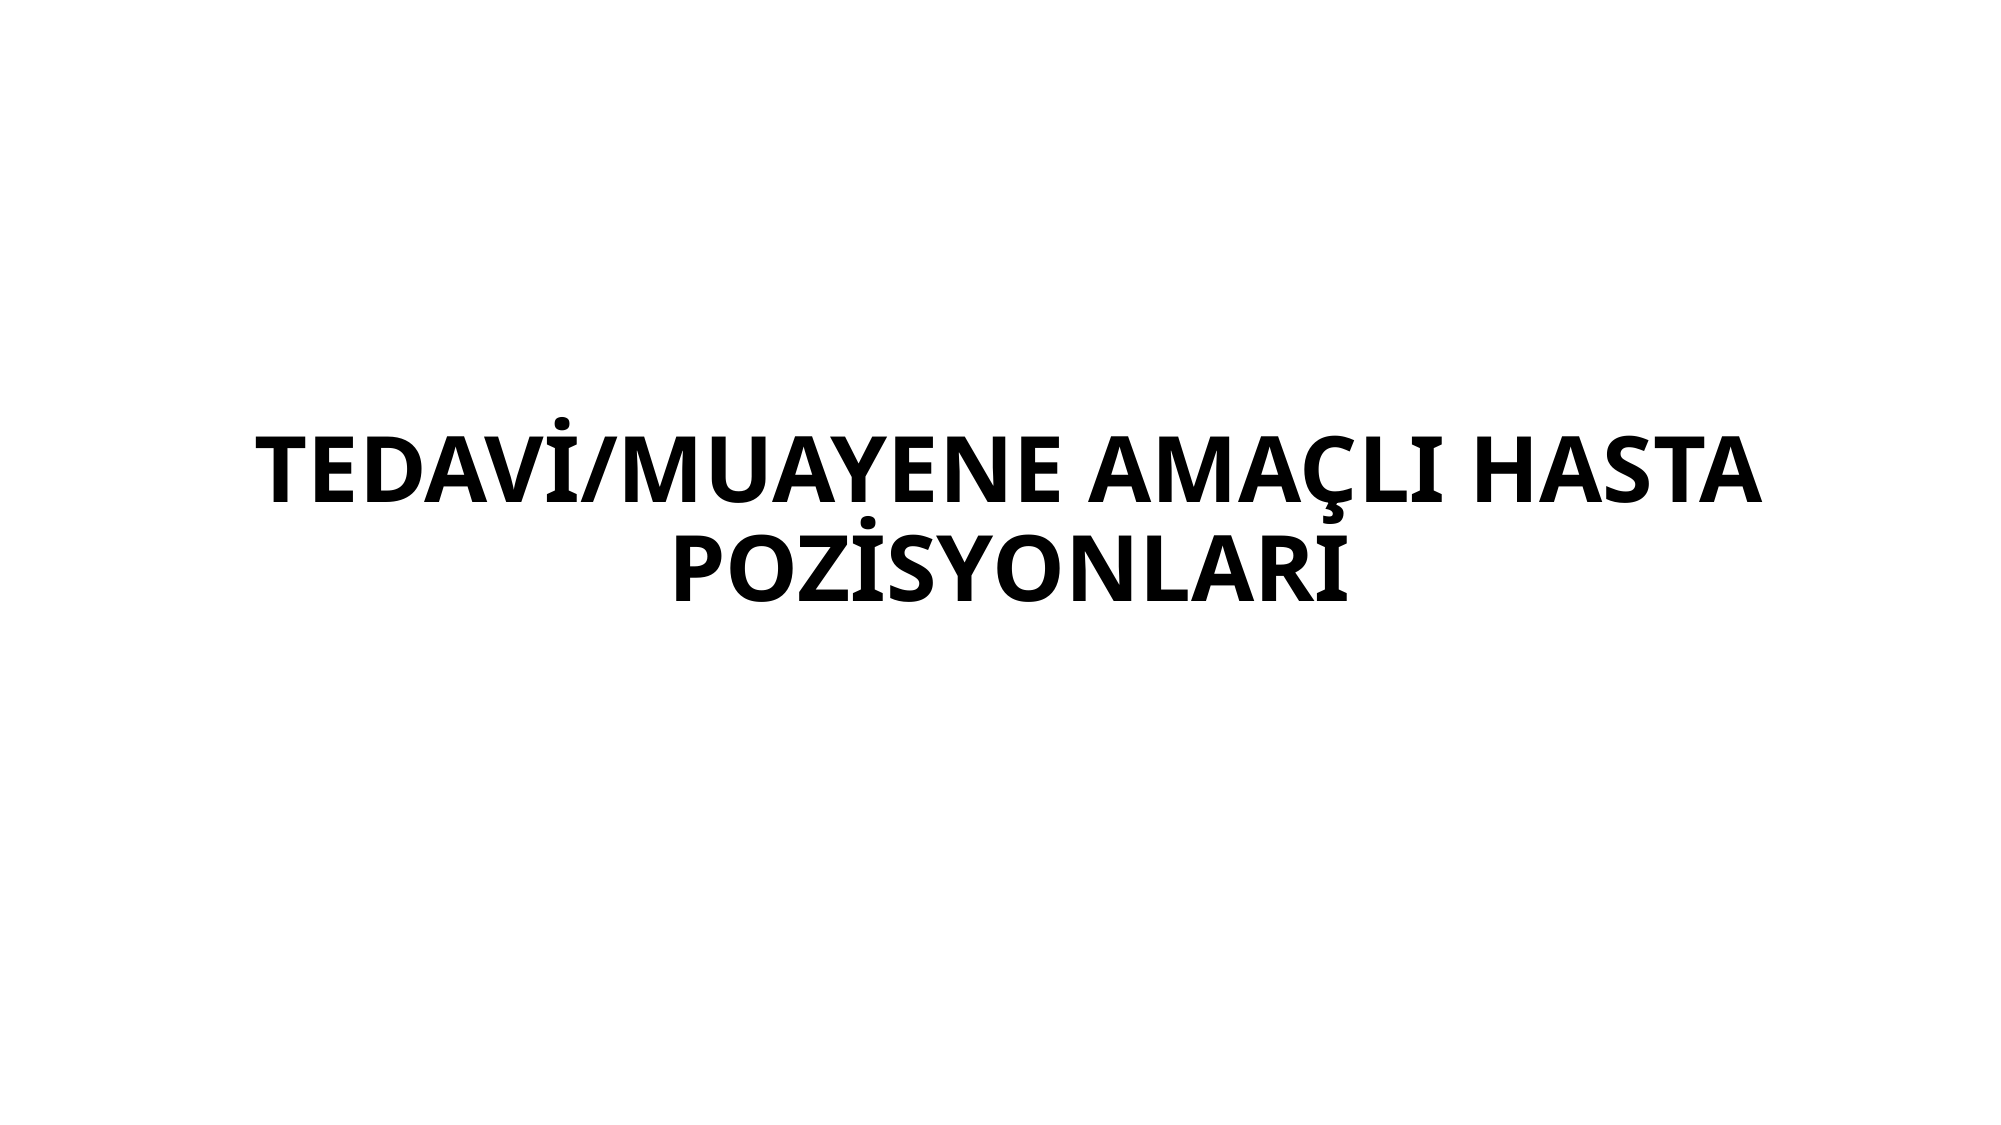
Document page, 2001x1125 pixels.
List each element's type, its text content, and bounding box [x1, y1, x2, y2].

title TEDAVİ/MUAYENE AMAÇLI HASTA POZİSYONLARI [147, 413, 1872, 631]
